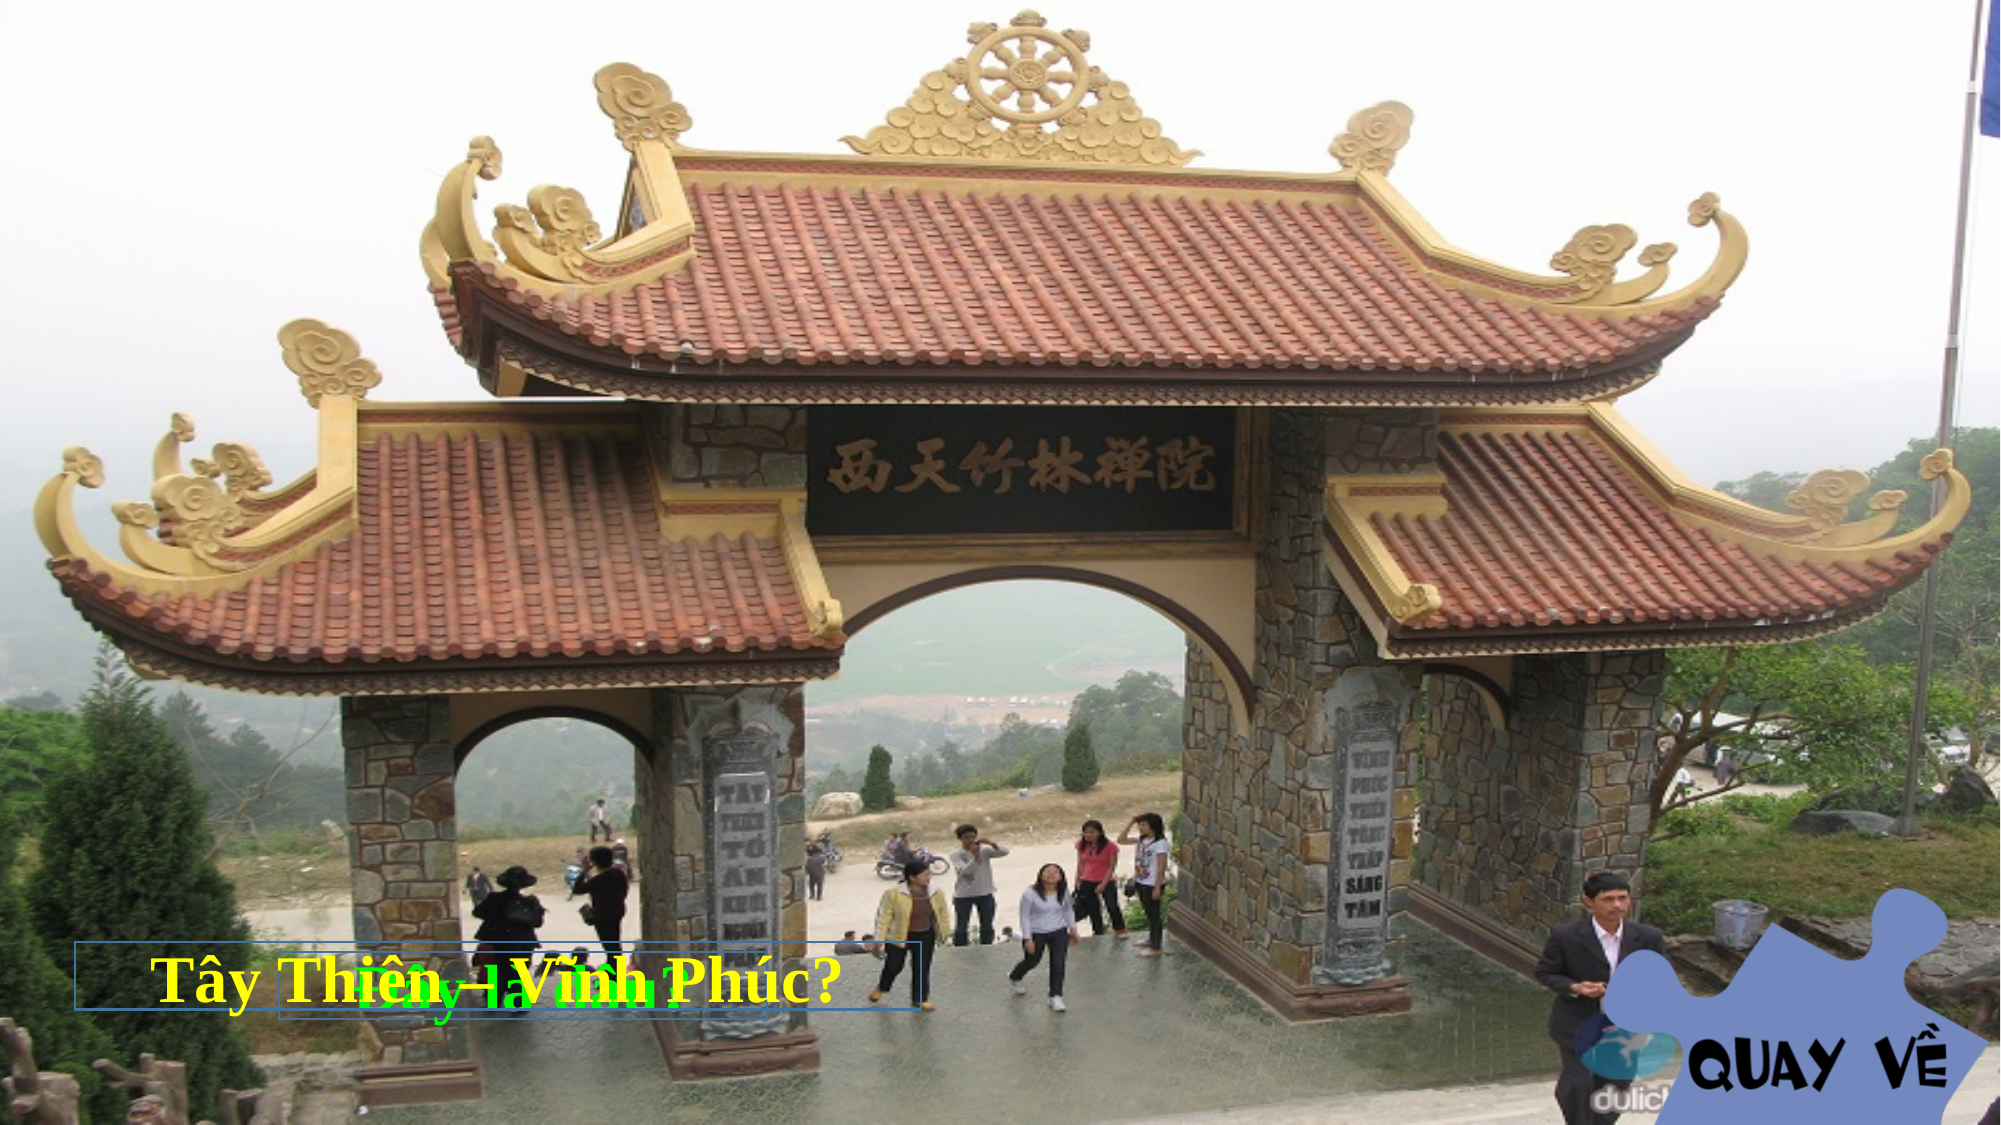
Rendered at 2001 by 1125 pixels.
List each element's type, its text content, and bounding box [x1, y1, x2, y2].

text_box Tây Thiên – Vĩnh Phúc? [74, 941, 922, 1011]
text_box Đây là đâu? [278, 1011, 768, 1020]
picture [0, 0, 2001, 1125]
